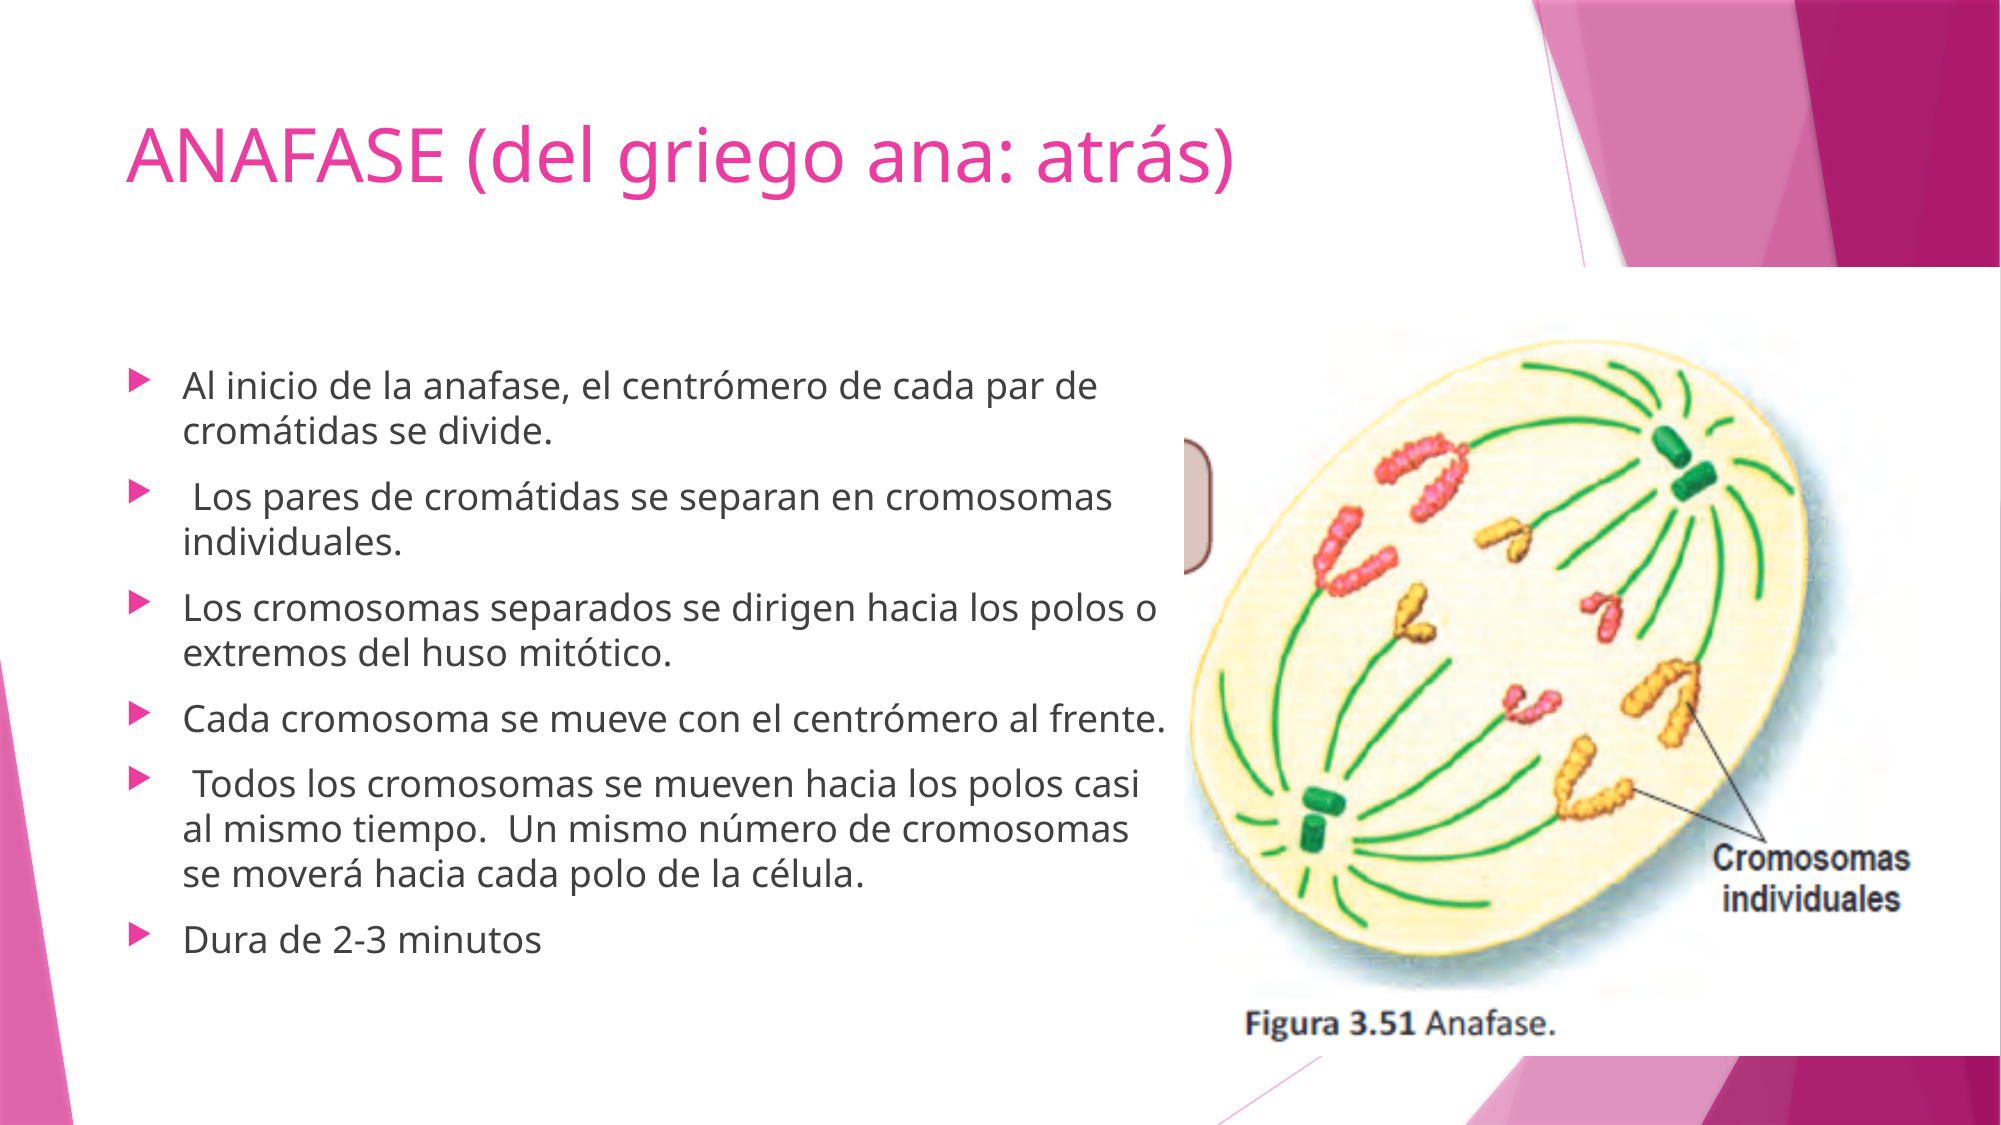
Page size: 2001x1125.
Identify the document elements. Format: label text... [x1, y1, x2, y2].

title ANAFASE (del griego ana: atrás) [111, 99, 1522, 317]
list Al inicio de la anafase, el centrómero de cada par de cromátidas se divide. Los pares de cromátidas se separan en cromosomas individuales. Los cromosomas separados se dirigen hacia los polos o extremos del huso mitótico. Cada cromosoma se mueve con el centrómero al frente. Todos los cromosomas se mueven hacia los polos casi al mismo tiempo. Un mismo número de cromosomas se moverá hacia cada polo de la célula. Dura de 2-3 minutos [111, 354, 1179, 992]
picture [1183, 267, 2000, 1057]
